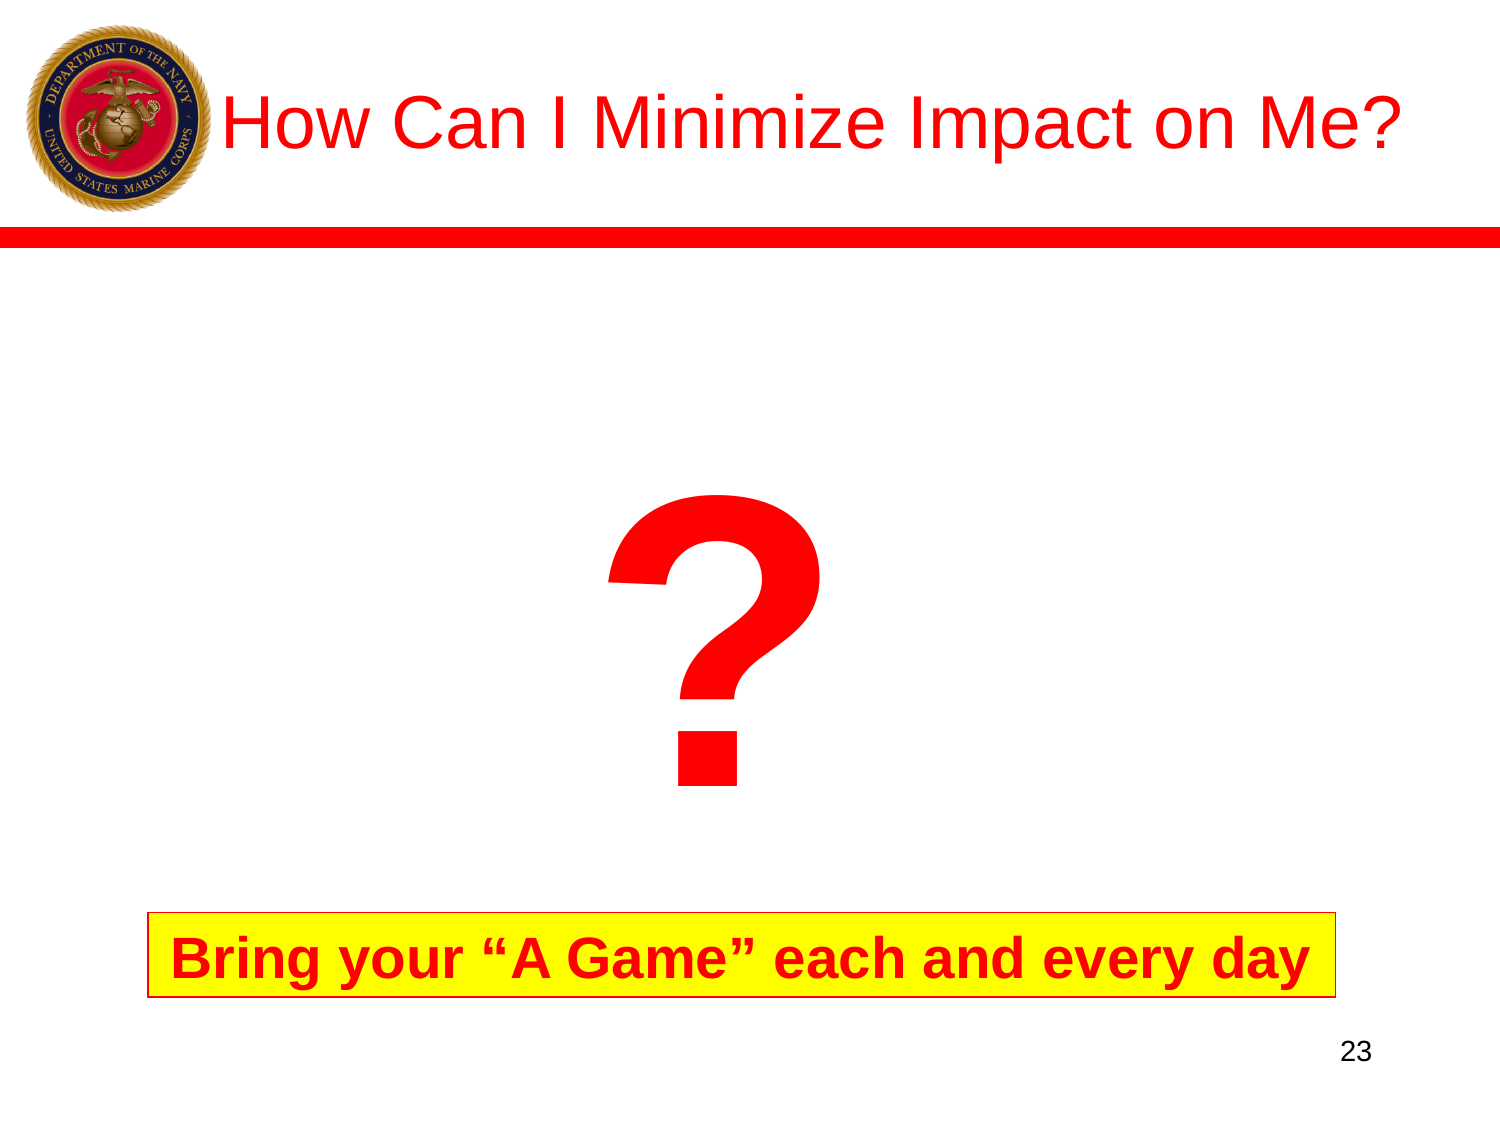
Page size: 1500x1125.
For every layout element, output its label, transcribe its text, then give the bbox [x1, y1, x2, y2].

picture [24, 24, 174, 213]
title How Can I Minimize Impact on Me? [174, 24, 1451, 213]
text_box ? [575, 362, 688, 878]
text_box Bring your “A Game” each and every day [147, 912, 1336, 998]
slide_number 23 [1074, 1024, 1388, 1101]
